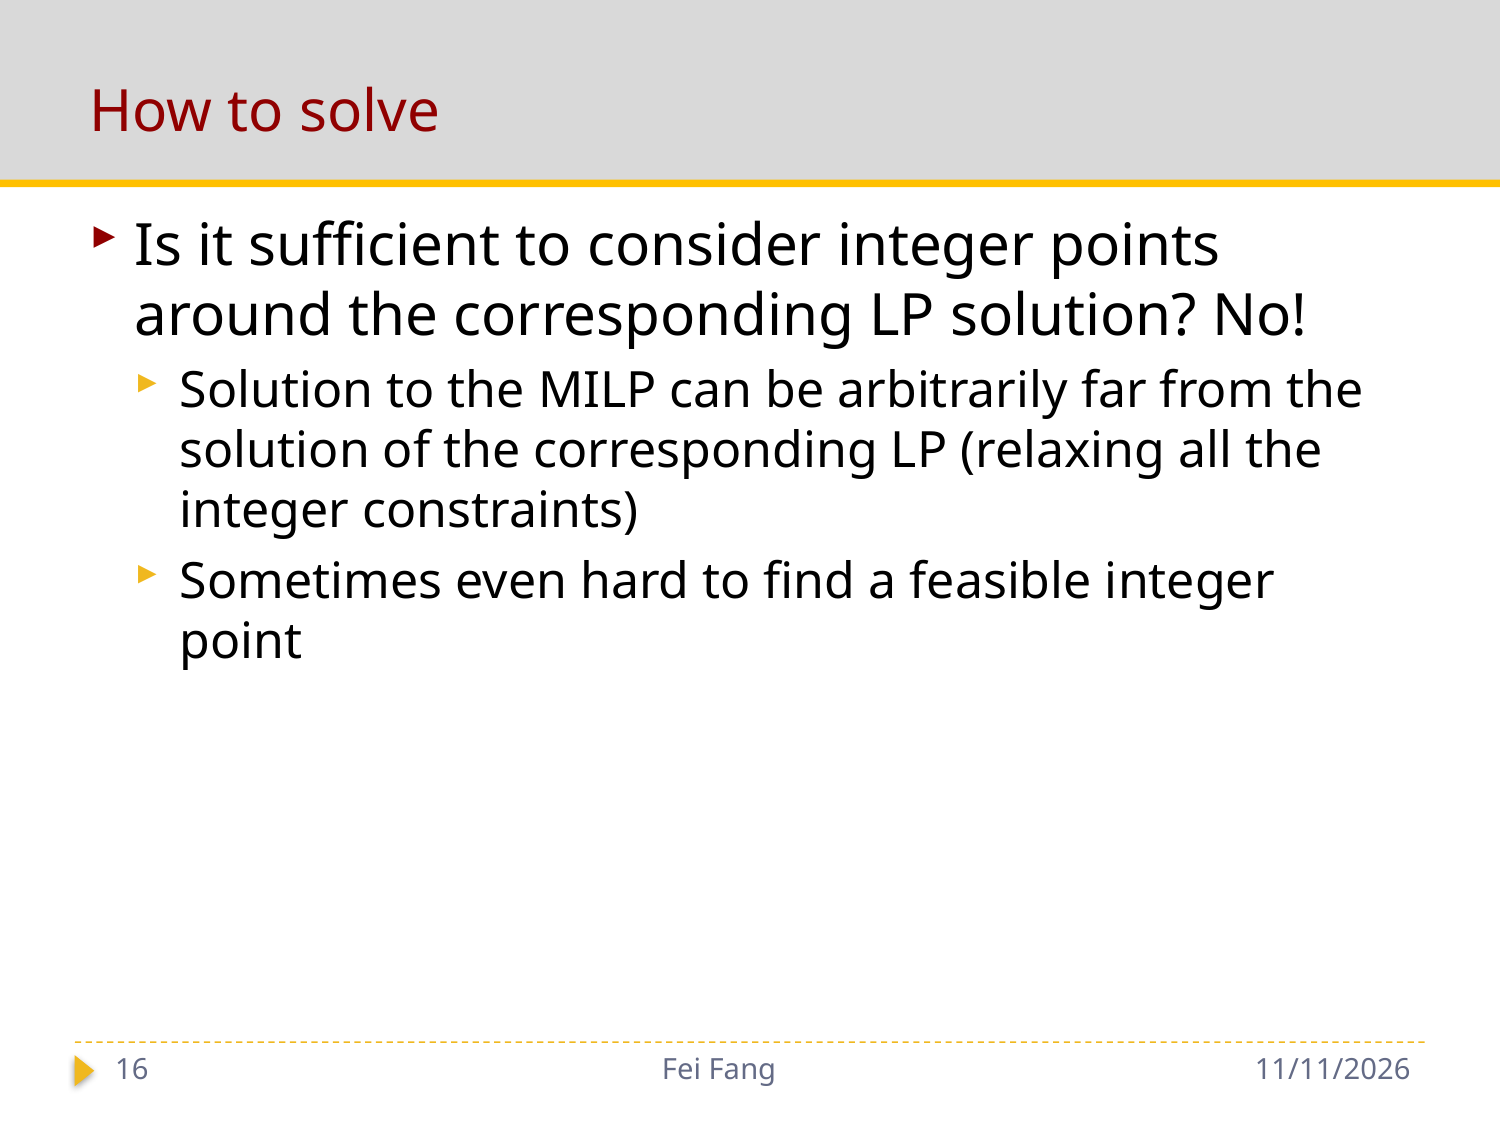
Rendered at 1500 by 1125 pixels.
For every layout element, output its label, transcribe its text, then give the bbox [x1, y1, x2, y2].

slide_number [1205, 1042, 1426, 1103]
footer Fei Fang [235, 1042, 1205, 1103]
list Is it sufficient to consider integer points around the corresponding LP solution? No! Solution to the MILP can be arbitrarily far from the solution of the corresponding LP (relaxing all the integer constraints) Sometimes even hard to find a feasible integer point [75, 200, 1425, 1010]
title How to solve [75, 24, 1425, 151]
slide_number 16 [100, 1042, 235, 1103]
